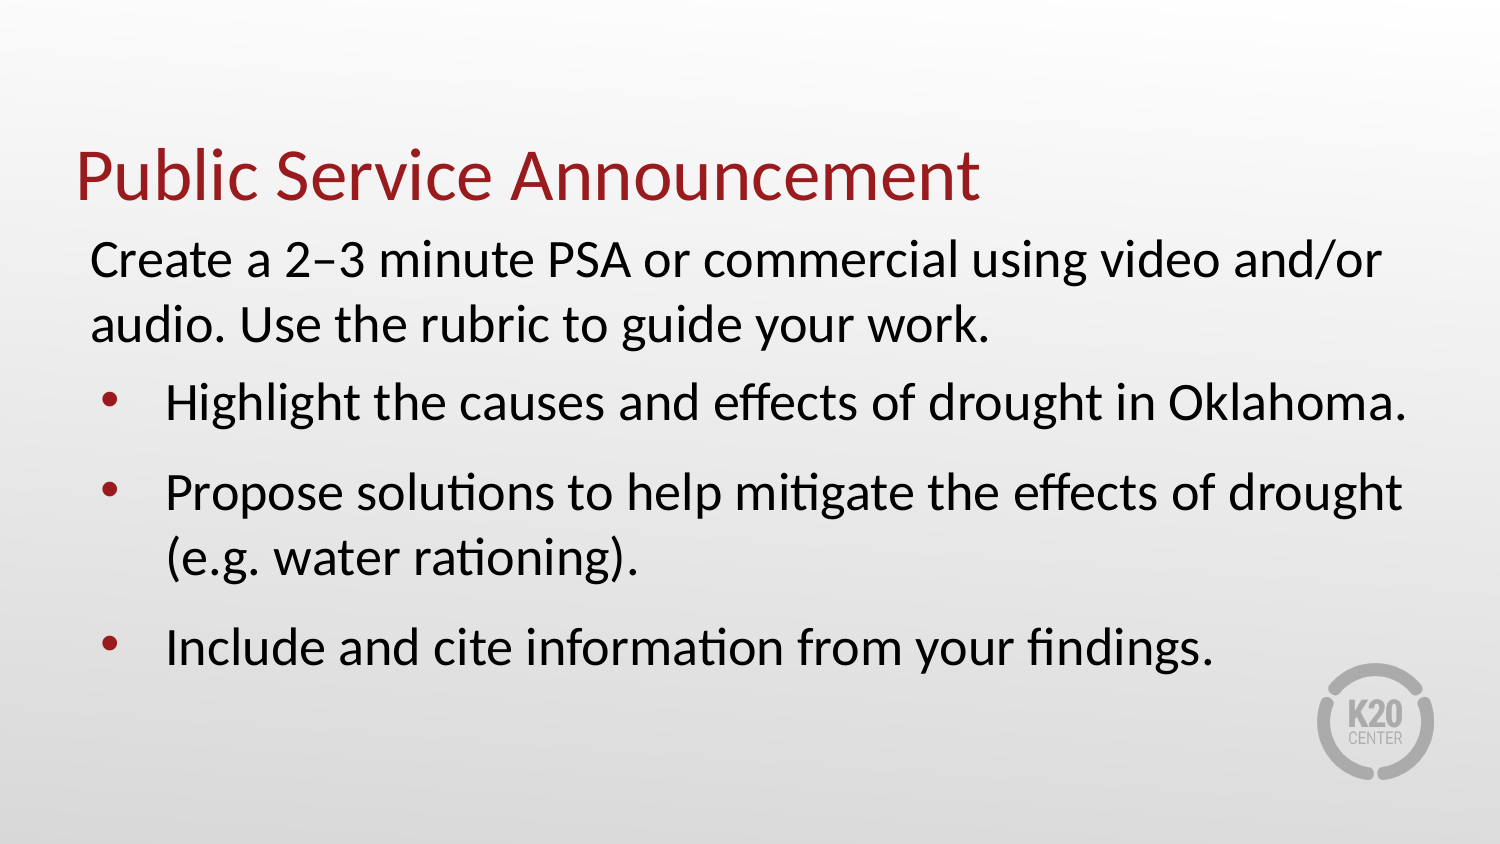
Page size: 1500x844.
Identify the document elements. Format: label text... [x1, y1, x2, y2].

title Public Service Announcement [75, 75, 1425, 215]
list Create a 2–3 minute PSA or commercial using video and/or audio. Use the rubric to guide your work. Highlight the causes and effects of drought in Oklahoma. Propose solutions to help mitigate the effects of drought (e.g. water rationing). Include and cite information from your findings. [75, 215, 1431, 756]
picture [1300, 646, 1451, 797]
